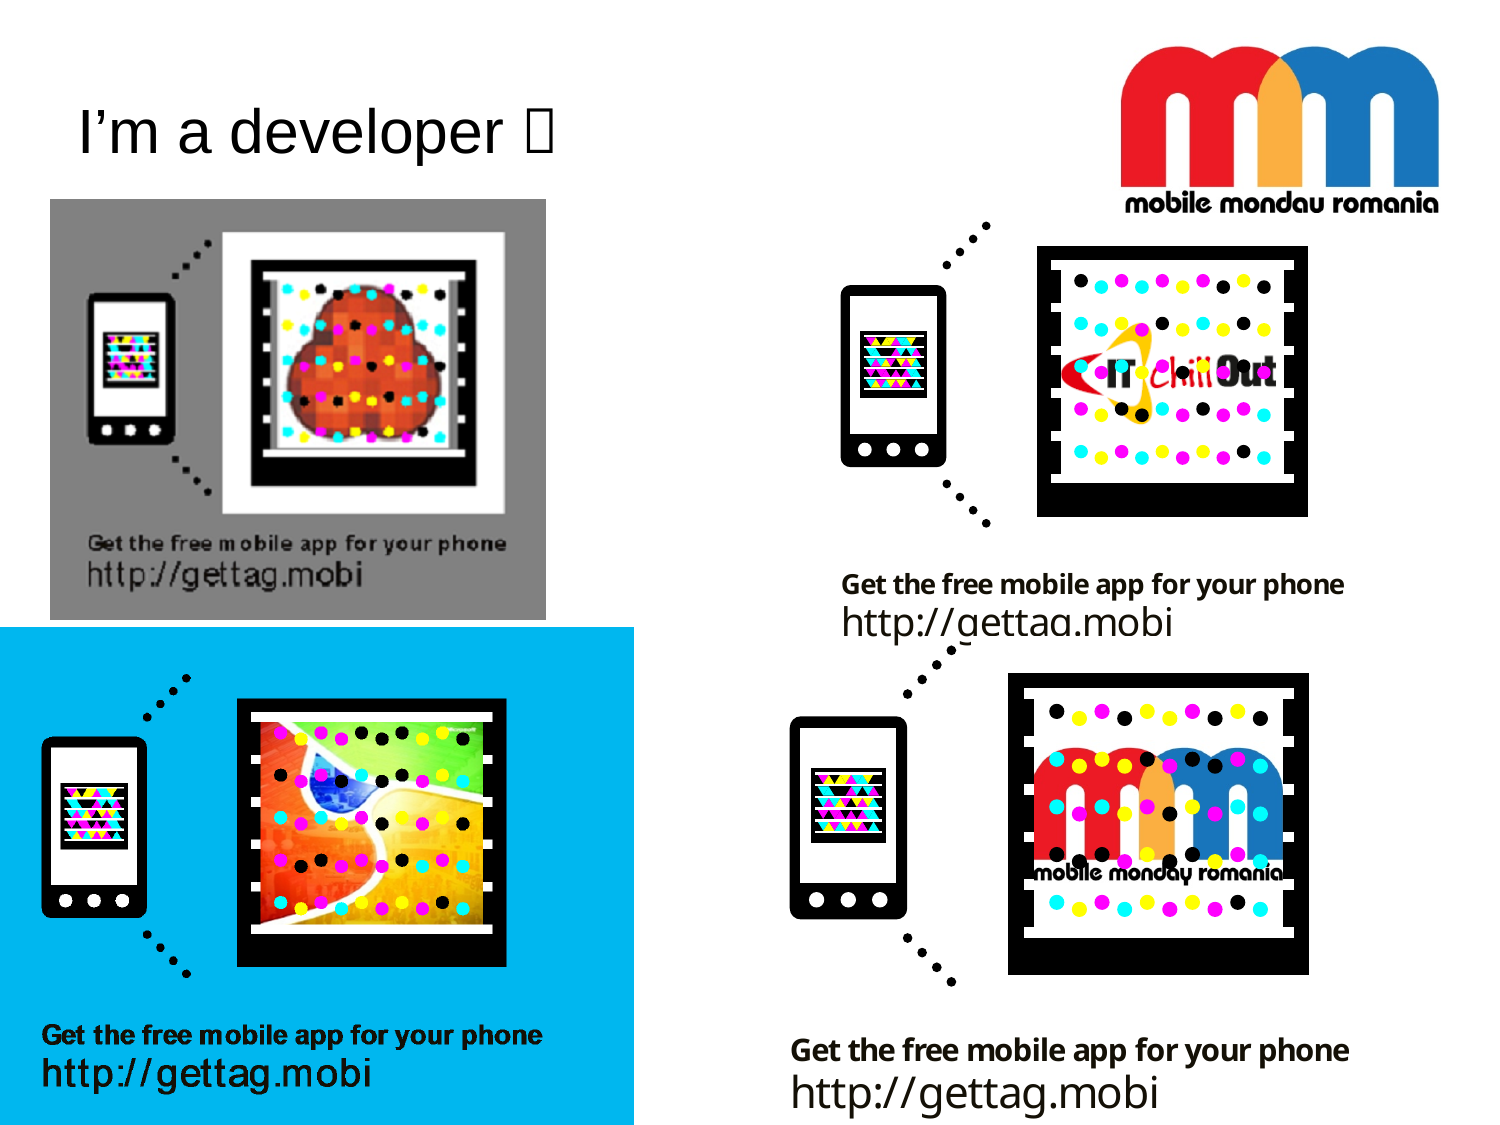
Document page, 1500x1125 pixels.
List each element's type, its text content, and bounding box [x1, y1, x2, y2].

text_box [744, 594, 1401, 1125]
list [0, 626, 634, 1125]
picture [1112, 37, 1445, 224]
picture [49, 199, 546, 620]
title I’m a developer  [62, 44, 1438, 213]
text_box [799, 175, 1389, 592]
